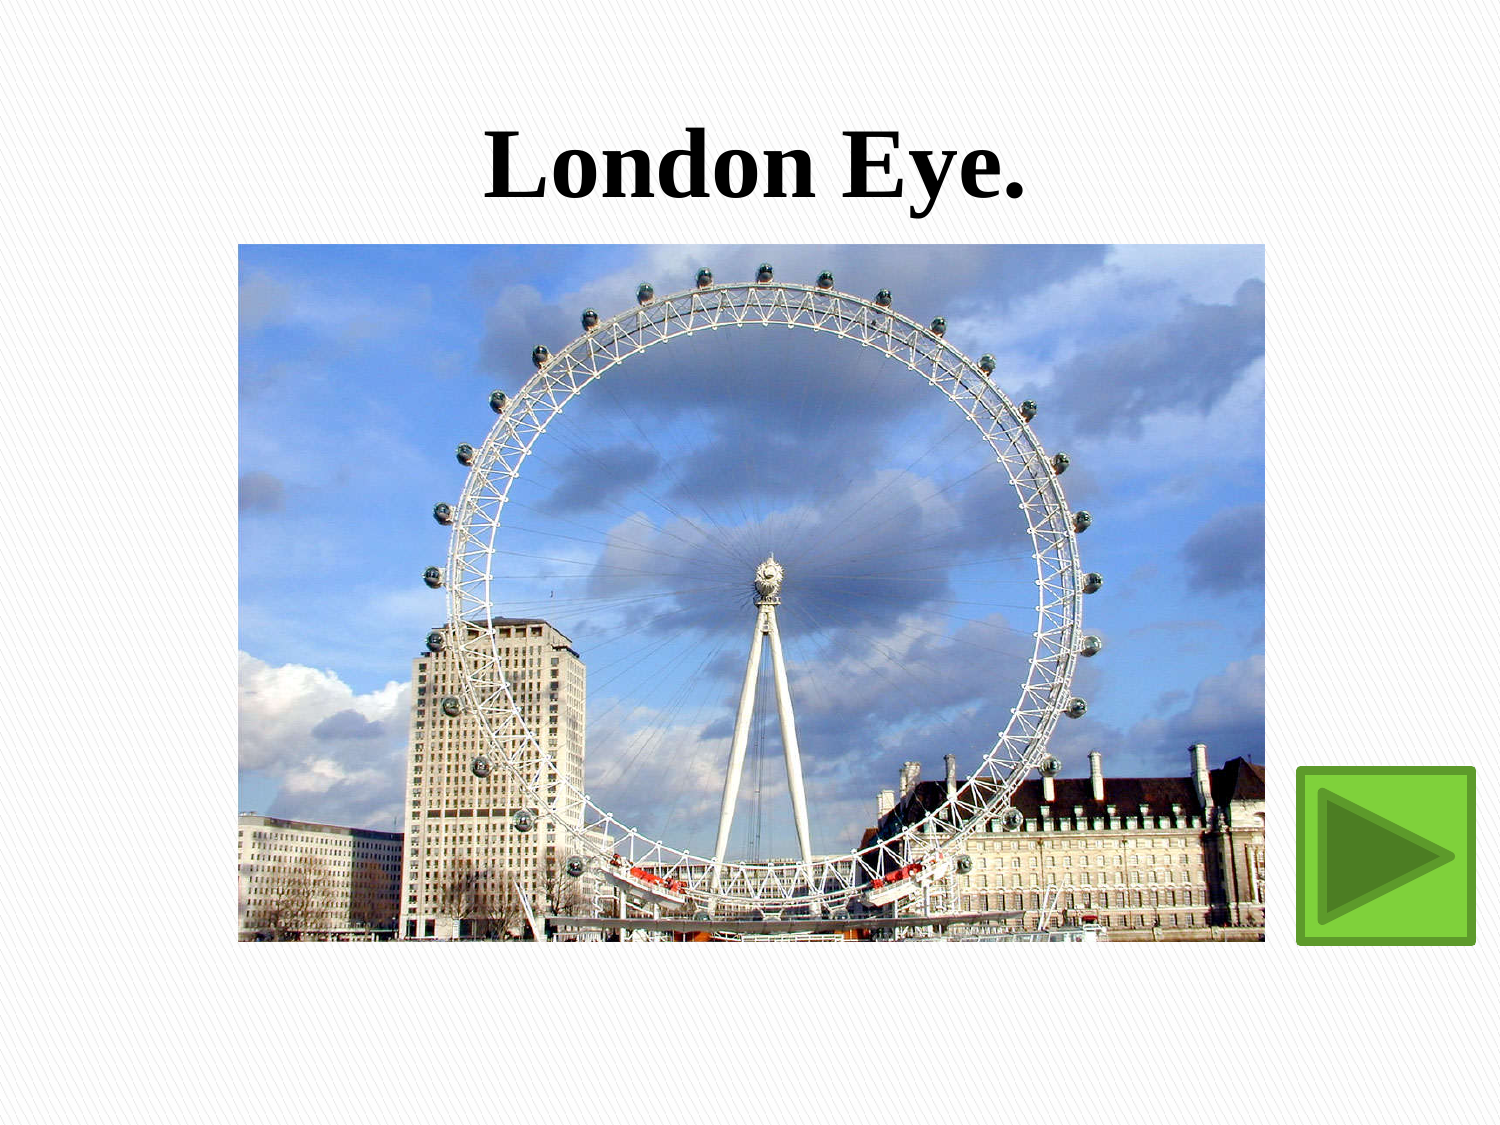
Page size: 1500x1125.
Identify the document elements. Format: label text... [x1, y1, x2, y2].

list London Eye. [53, 90, 1459, 1047]
text_box [1296, 766, 1476, 946]
picture [236, 244, 1265, 943]
